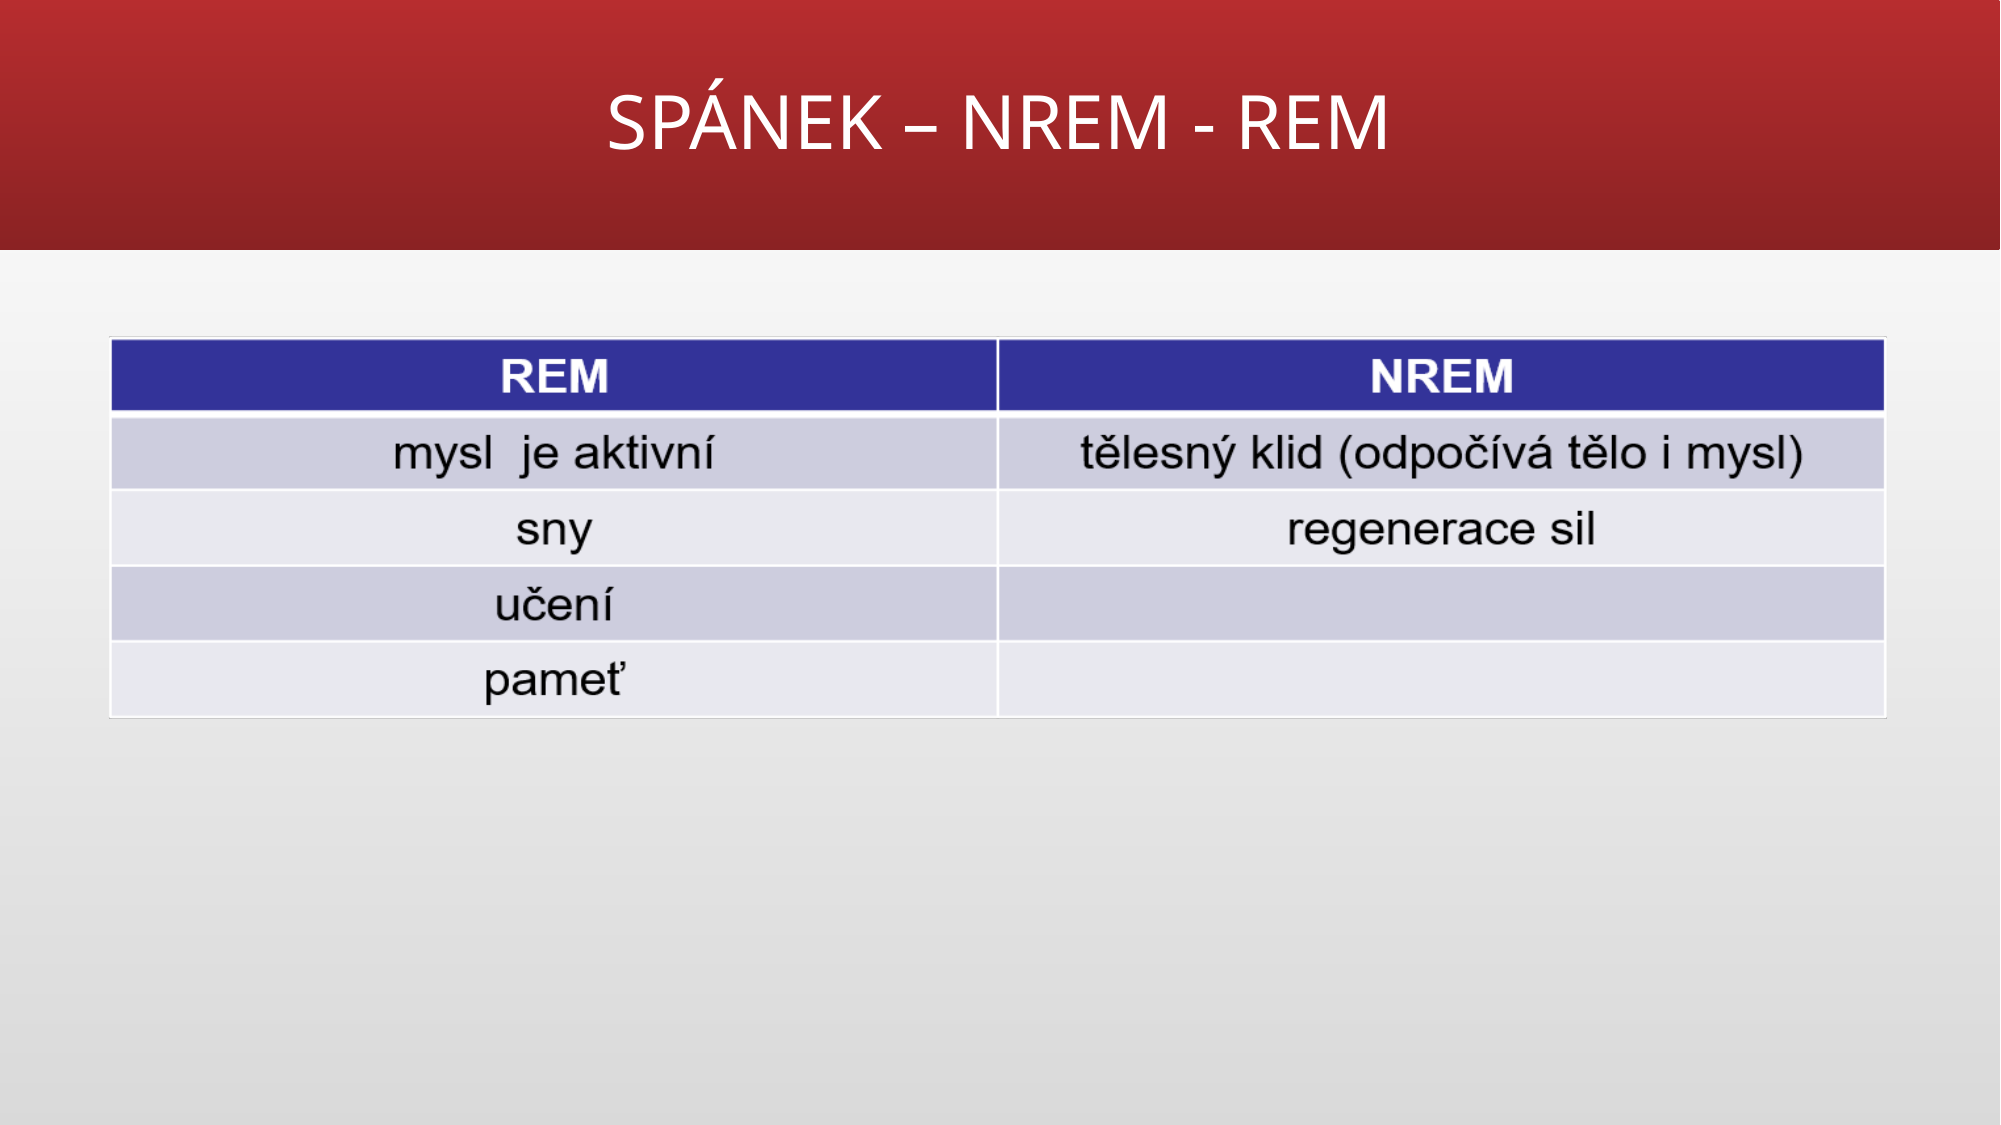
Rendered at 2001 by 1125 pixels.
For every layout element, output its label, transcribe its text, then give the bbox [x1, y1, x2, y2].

picture [108, 333, 1892, 735]
title SPÁNEK – NREM - REM [174, 16, 1825, 234]
